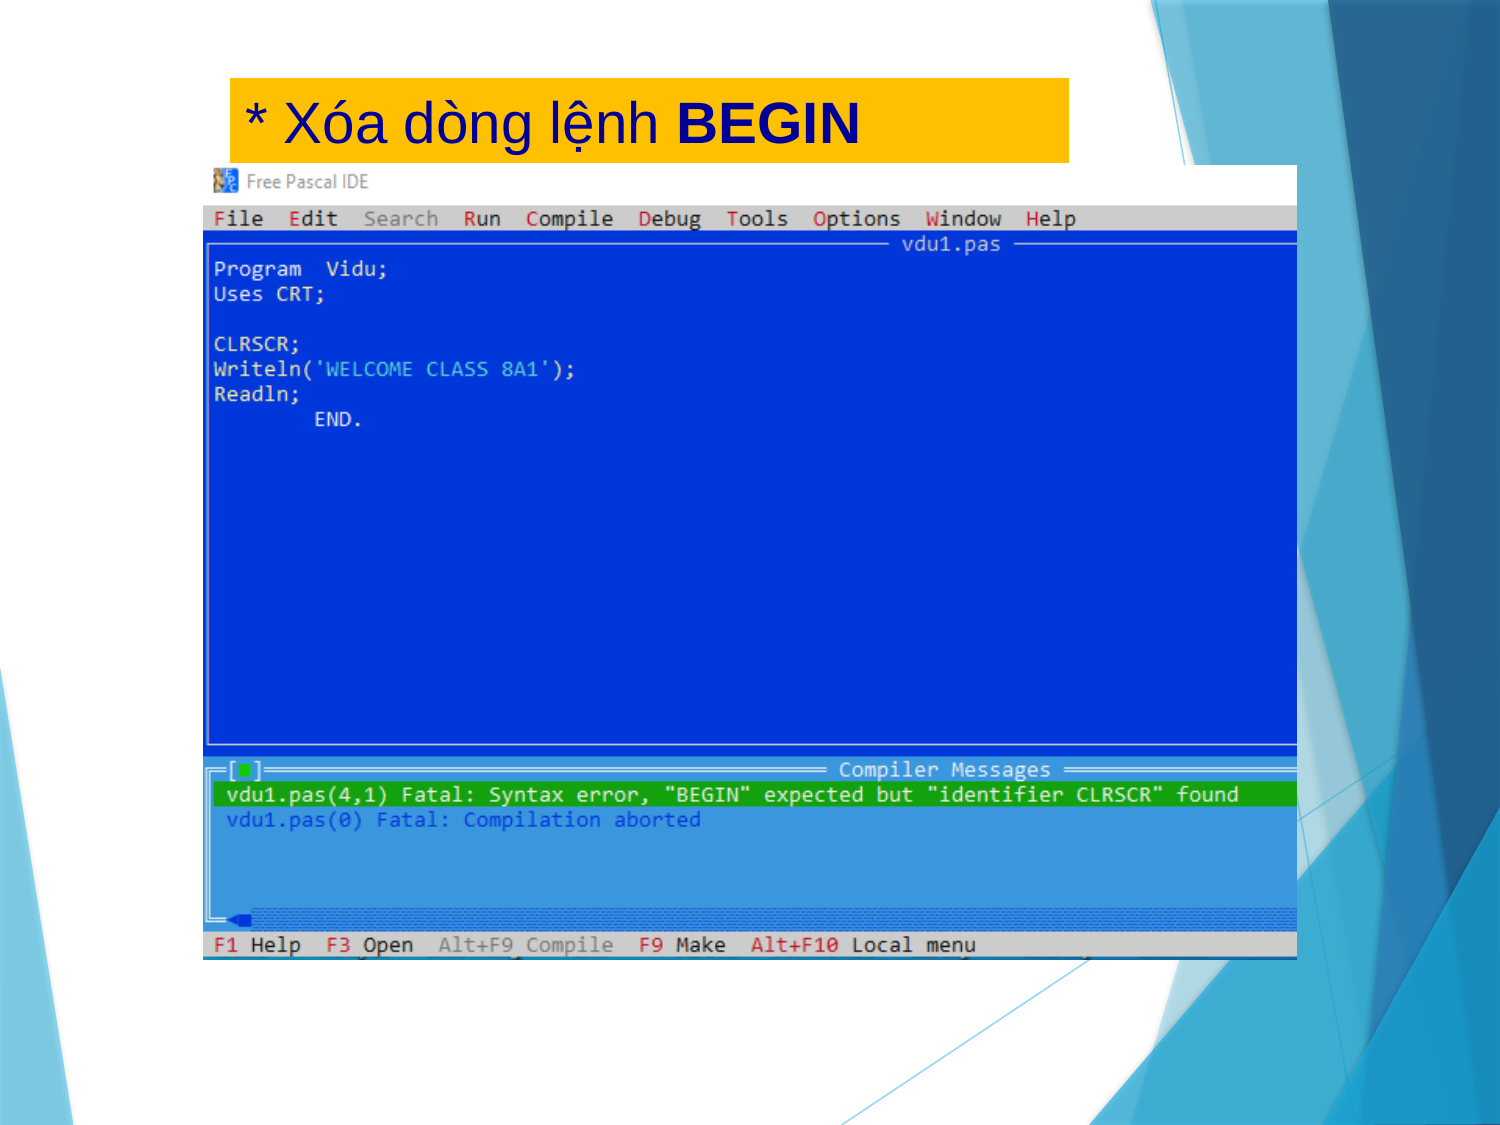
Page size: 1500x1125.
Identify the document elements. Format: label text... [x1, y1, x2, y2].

text_box * Xóa dòng lệnh BEGIN [230, 78, 1069, 163]
picture [202, 165, 1298, 960]
